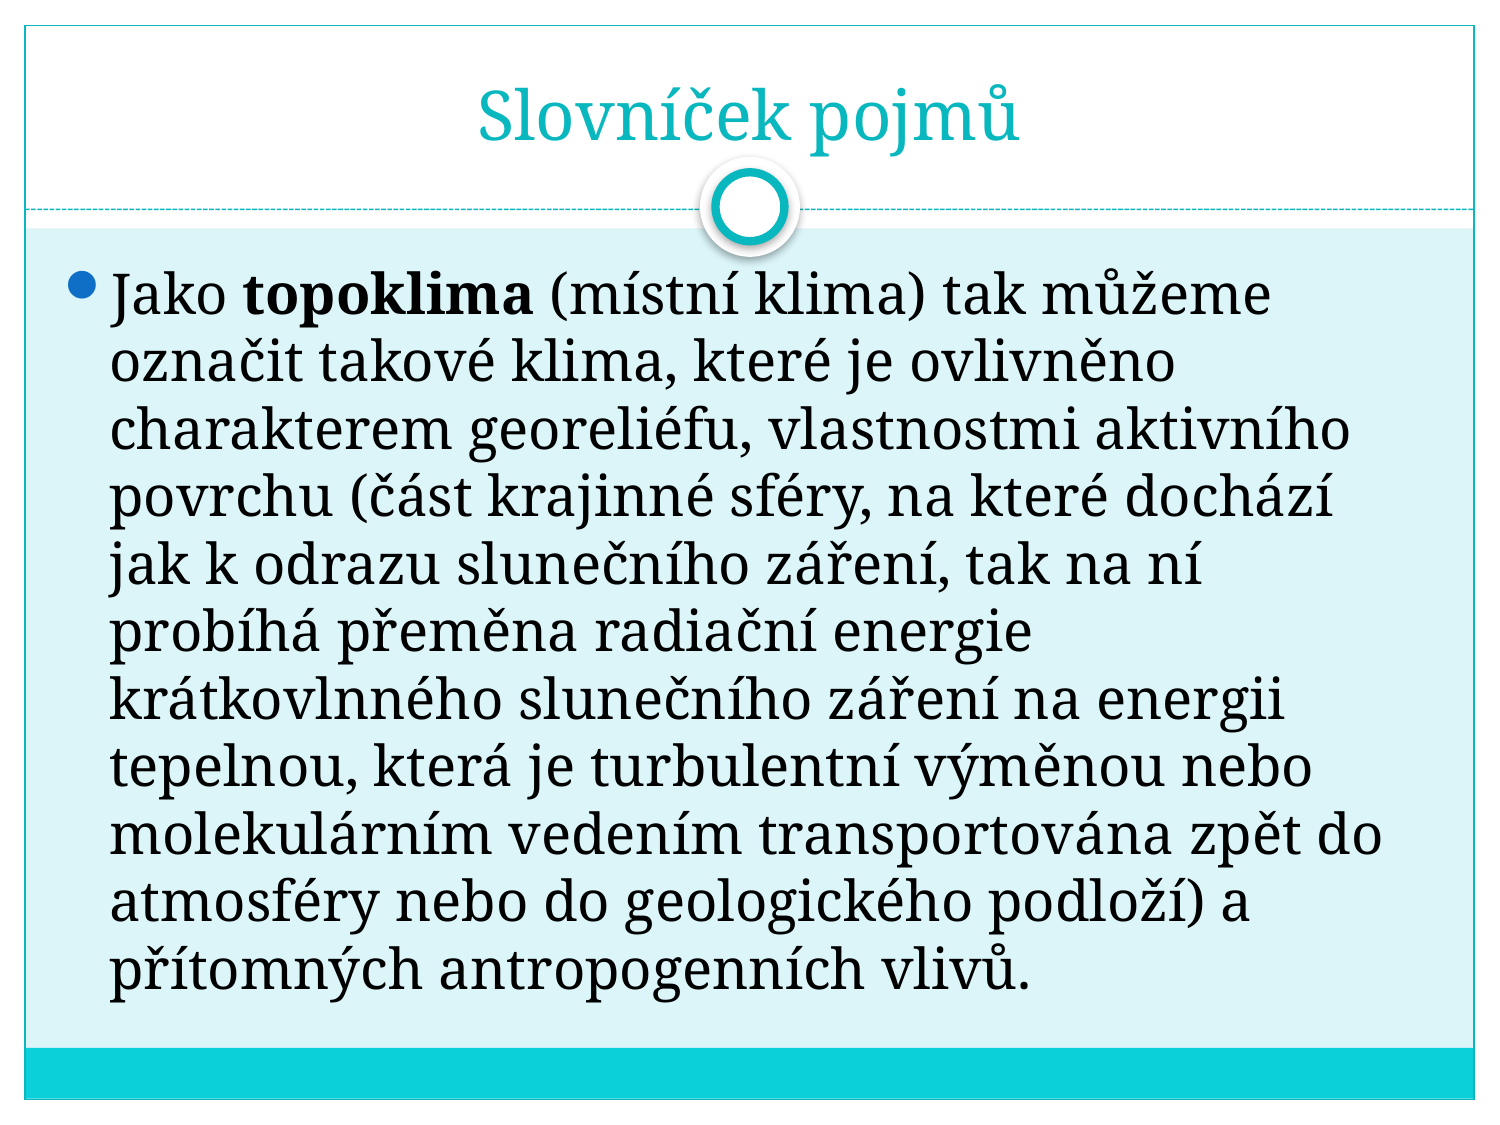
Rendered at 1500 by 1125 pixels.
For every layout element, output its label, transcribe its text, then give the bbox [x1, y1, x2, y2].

list Jako topoklima (místní klima) tak můžeme označit takové klima, které je ovlivněno charakterem georeliéfu, vlastnostmi aktivního povrchu (část krajinné sféry, na které dochází jak k odrazu slunečního záření, tak na ní probíhá přeměna radiační energie krátkovlnného slunečního záření na energii tepelnou, která je turbulentní výměnou nebo molekulárním vedením transportována zpět do atmosféry nebo do geologického podloží) a přítomných antropogenních vlivů. [49, 250, 1445, 1001]
title Slovníček pojmů [49, 37, 1450, 162]
